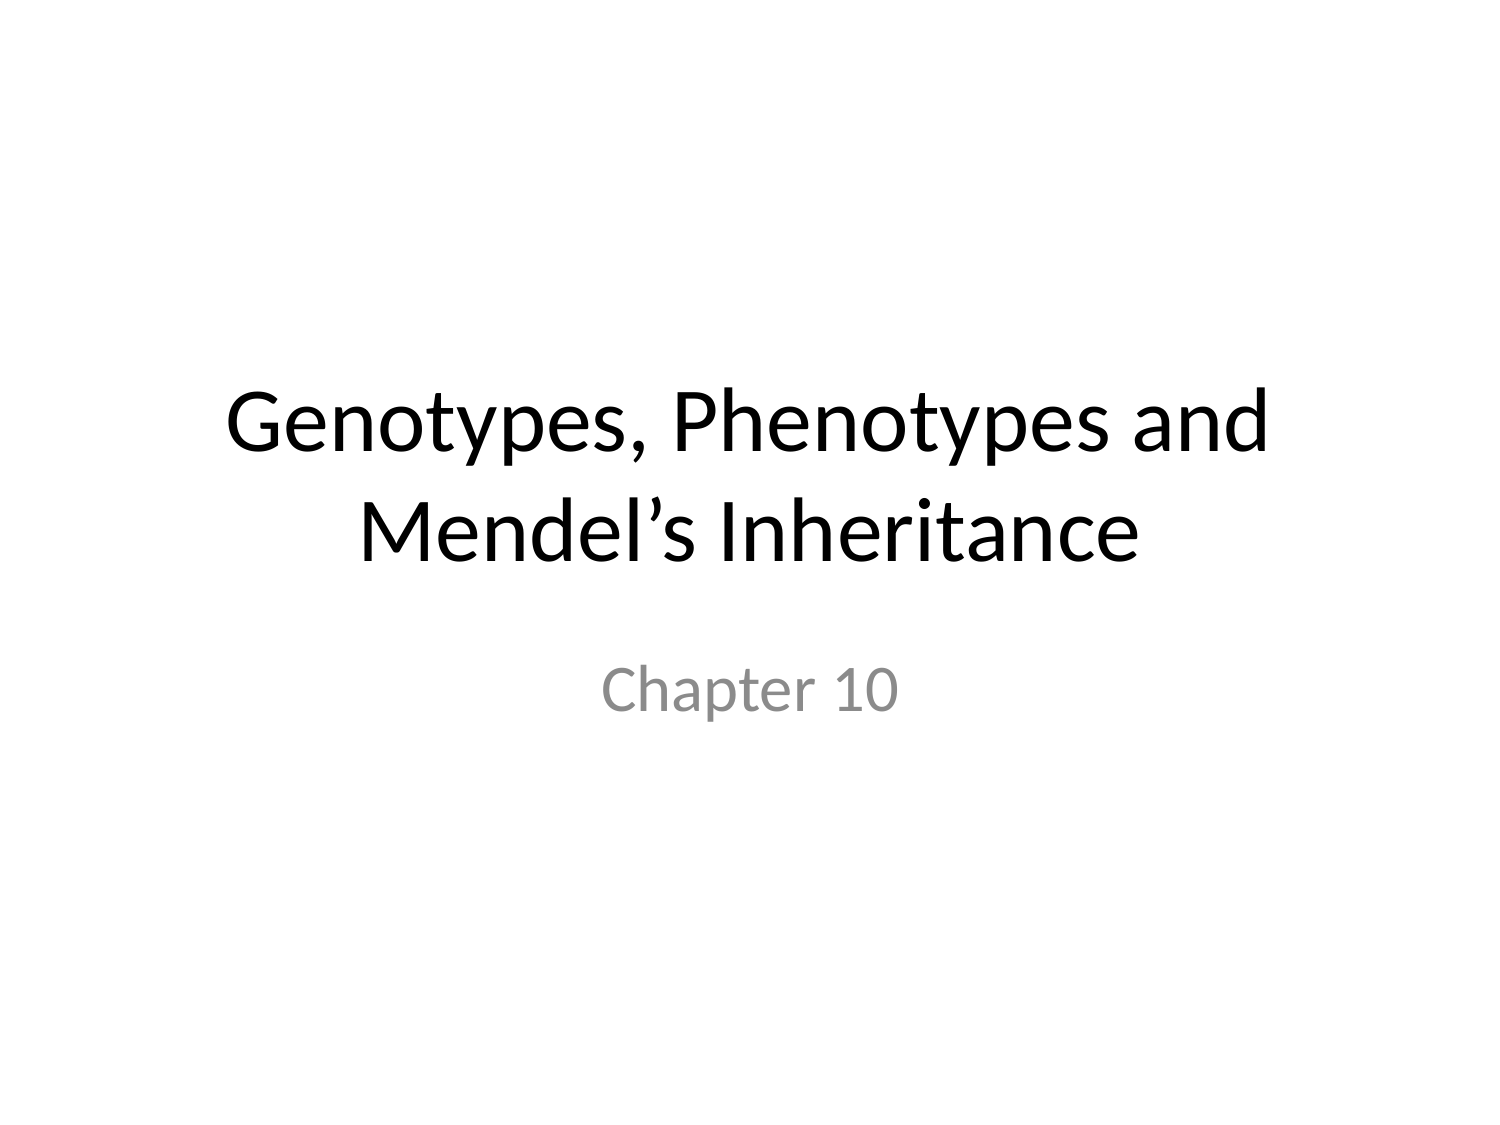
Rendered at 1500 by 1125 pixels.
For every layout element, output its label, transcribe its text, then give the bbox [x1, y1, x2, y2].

title Genotypes, Phenotypes and Mendel’s Inheritance [112, 349, 1388, 591]
subtitle Chapter 10 [225, 637, 1275, 925]
